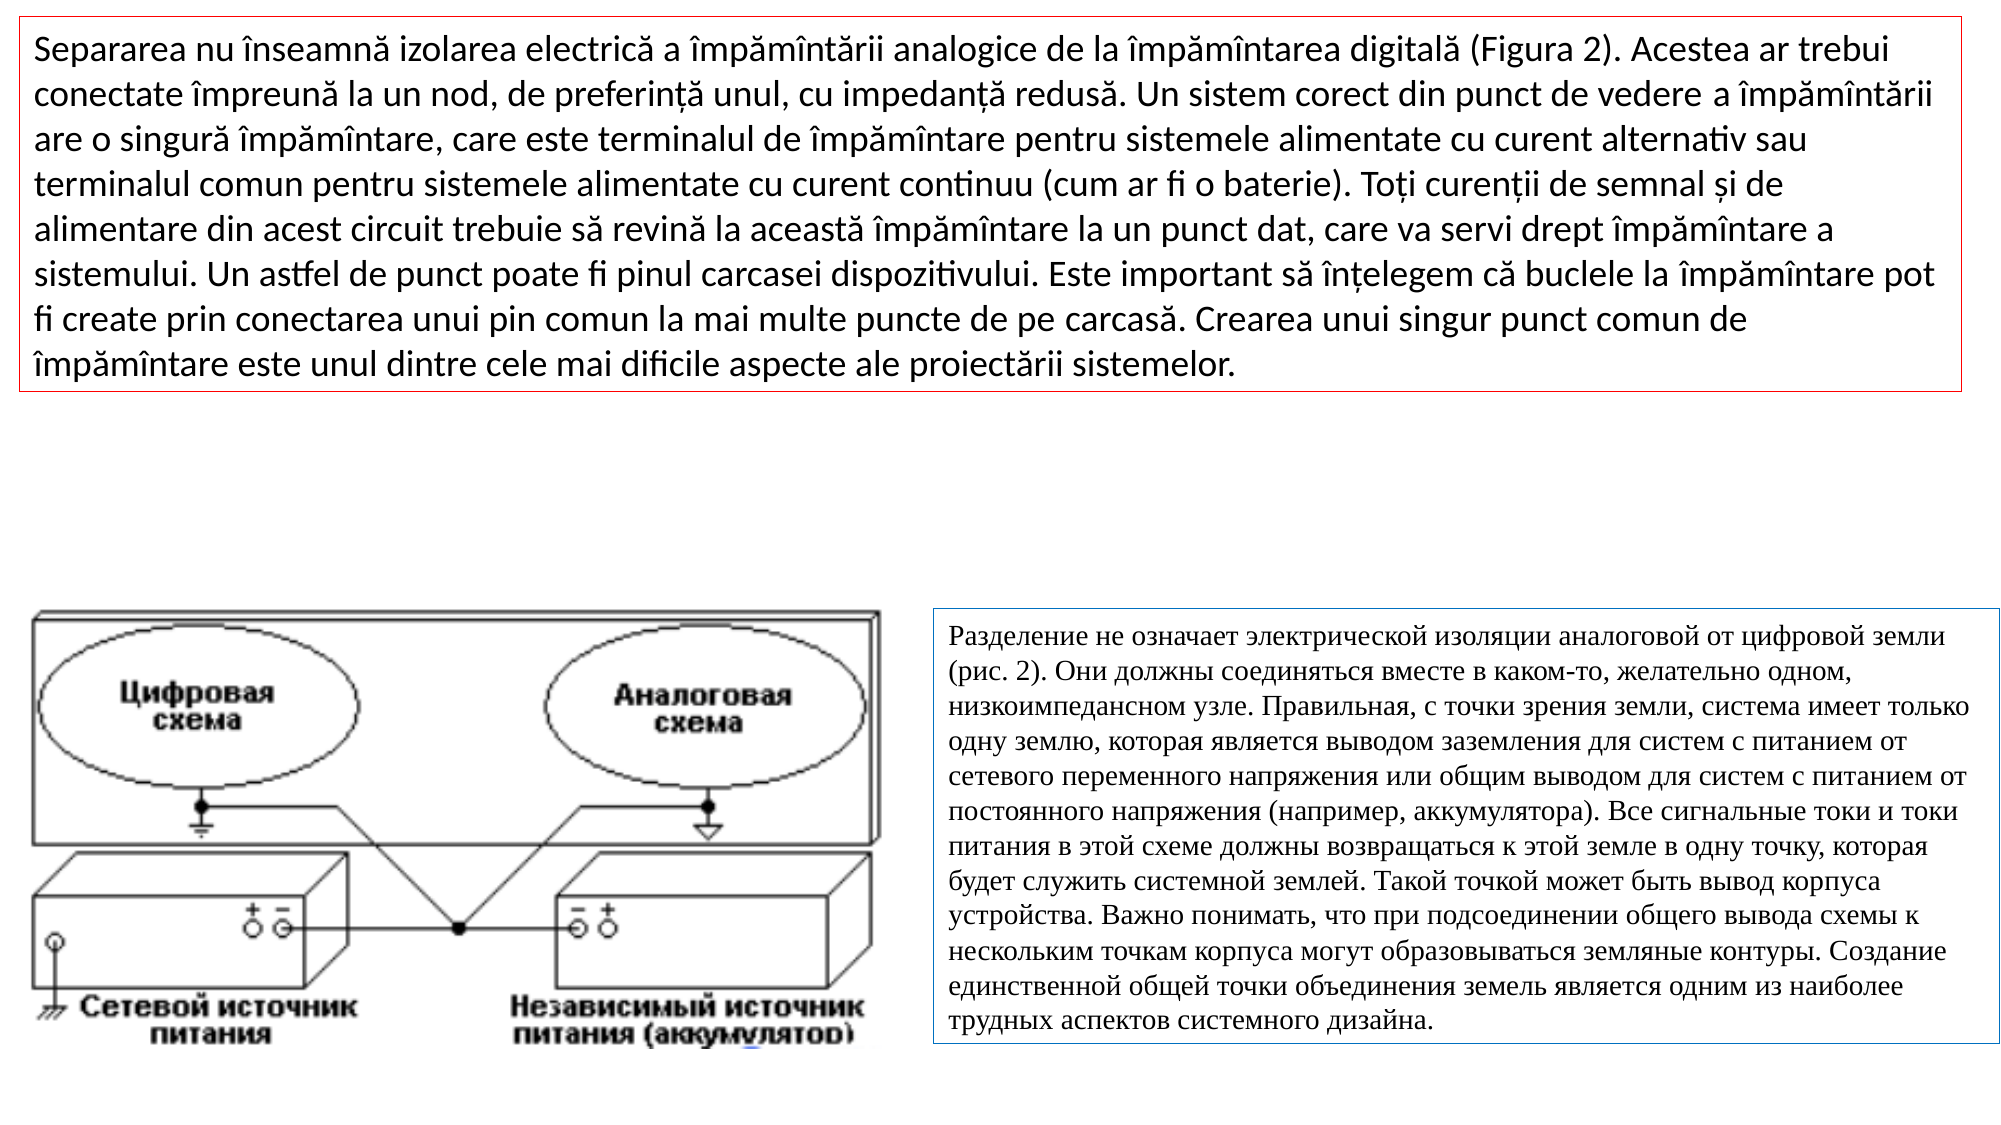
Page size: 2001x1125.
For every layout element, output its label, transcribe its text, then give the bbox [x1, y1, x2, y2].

picture [19, 604, 895, 1049]
text_box Separarea nu înseamnă izolarea electrică a împămîntării analogice de la împămîntarea digitală (Figura 2). Acestea ar trebui conectate împreună la un nod, de preferință unul, cu impedanță redusă. Un sistem corect din punct de vedere a împămîntării are o singură împămîntare, care este terminalul de împămîntare pentru sistemele alimentate cu curent alternativ sau terminalul comun pentru sistemele alimentate cu curent continuu (cum ar fi o baterie). Toți curenții de semnal și de alimentare din acest circuit trebuie să revină la această împămîntare la un punct dat, care va servi drept împămîntare a sistemului. Un astfel de punct poate fi pinul carcasei dispozitivului. Este important să înțelegem că buclele la împămîntare pot fi create prin conectarea unui pin comun la mai multe puncte de pe carcasă. Crearea unui singur punct comun de împămîntare este unul dintre cele mai dificile aspecte ale proiectării sistemelor. [19, 16, 1962, 392]
text_box Разделение не означает электрической изоляции аналоговой от цифровой земли (рис. 2). Они должны соединяться вместе в каком-то, желательно одном, низкоимпедансном узле. Правильная, с точки зрения земли, система имеет только одну землю, которая является выводом заземления для систем с питанием от сетевого переменного напряжения или общим выводом для систем с питанием от постоянного напряжения (например, аккумулятора). Все сигнальные токи и токи питания в этой схеме должны возвращаться к этой земле в одну точку, которая будет служить системной землей. Такой точкой может быть вывод корпуса устройства. Важно понимать, что при подсоединении общего вывода схемы к нескольким точкам корпуса могут образовываться земляные контуры. Создание единственной общей точки объединения земель является одним из наиболее трудных аспектов системного дизайна. [933, 608, 2000, 1044]
